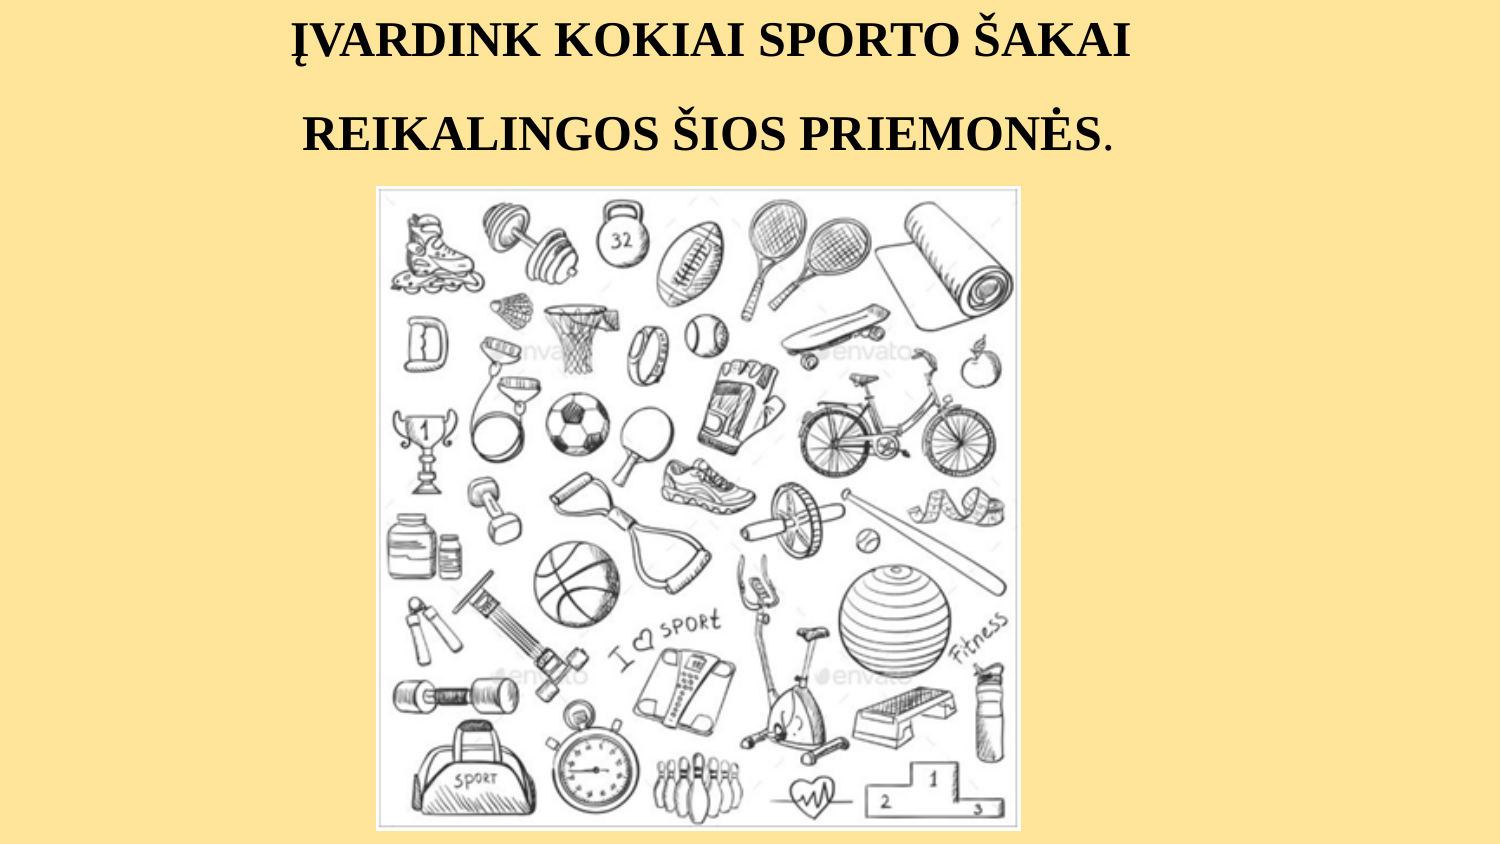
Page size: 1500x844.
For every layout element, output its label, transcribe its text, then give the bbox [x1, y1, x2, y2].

picture [376, 186, 1021, 832]
title ĮVARDINK KOKIAI SPORTO ŠAKAI REIKALINGOS ŠIOS PRIEMONĖS. [0, 0, 1500, 286]
